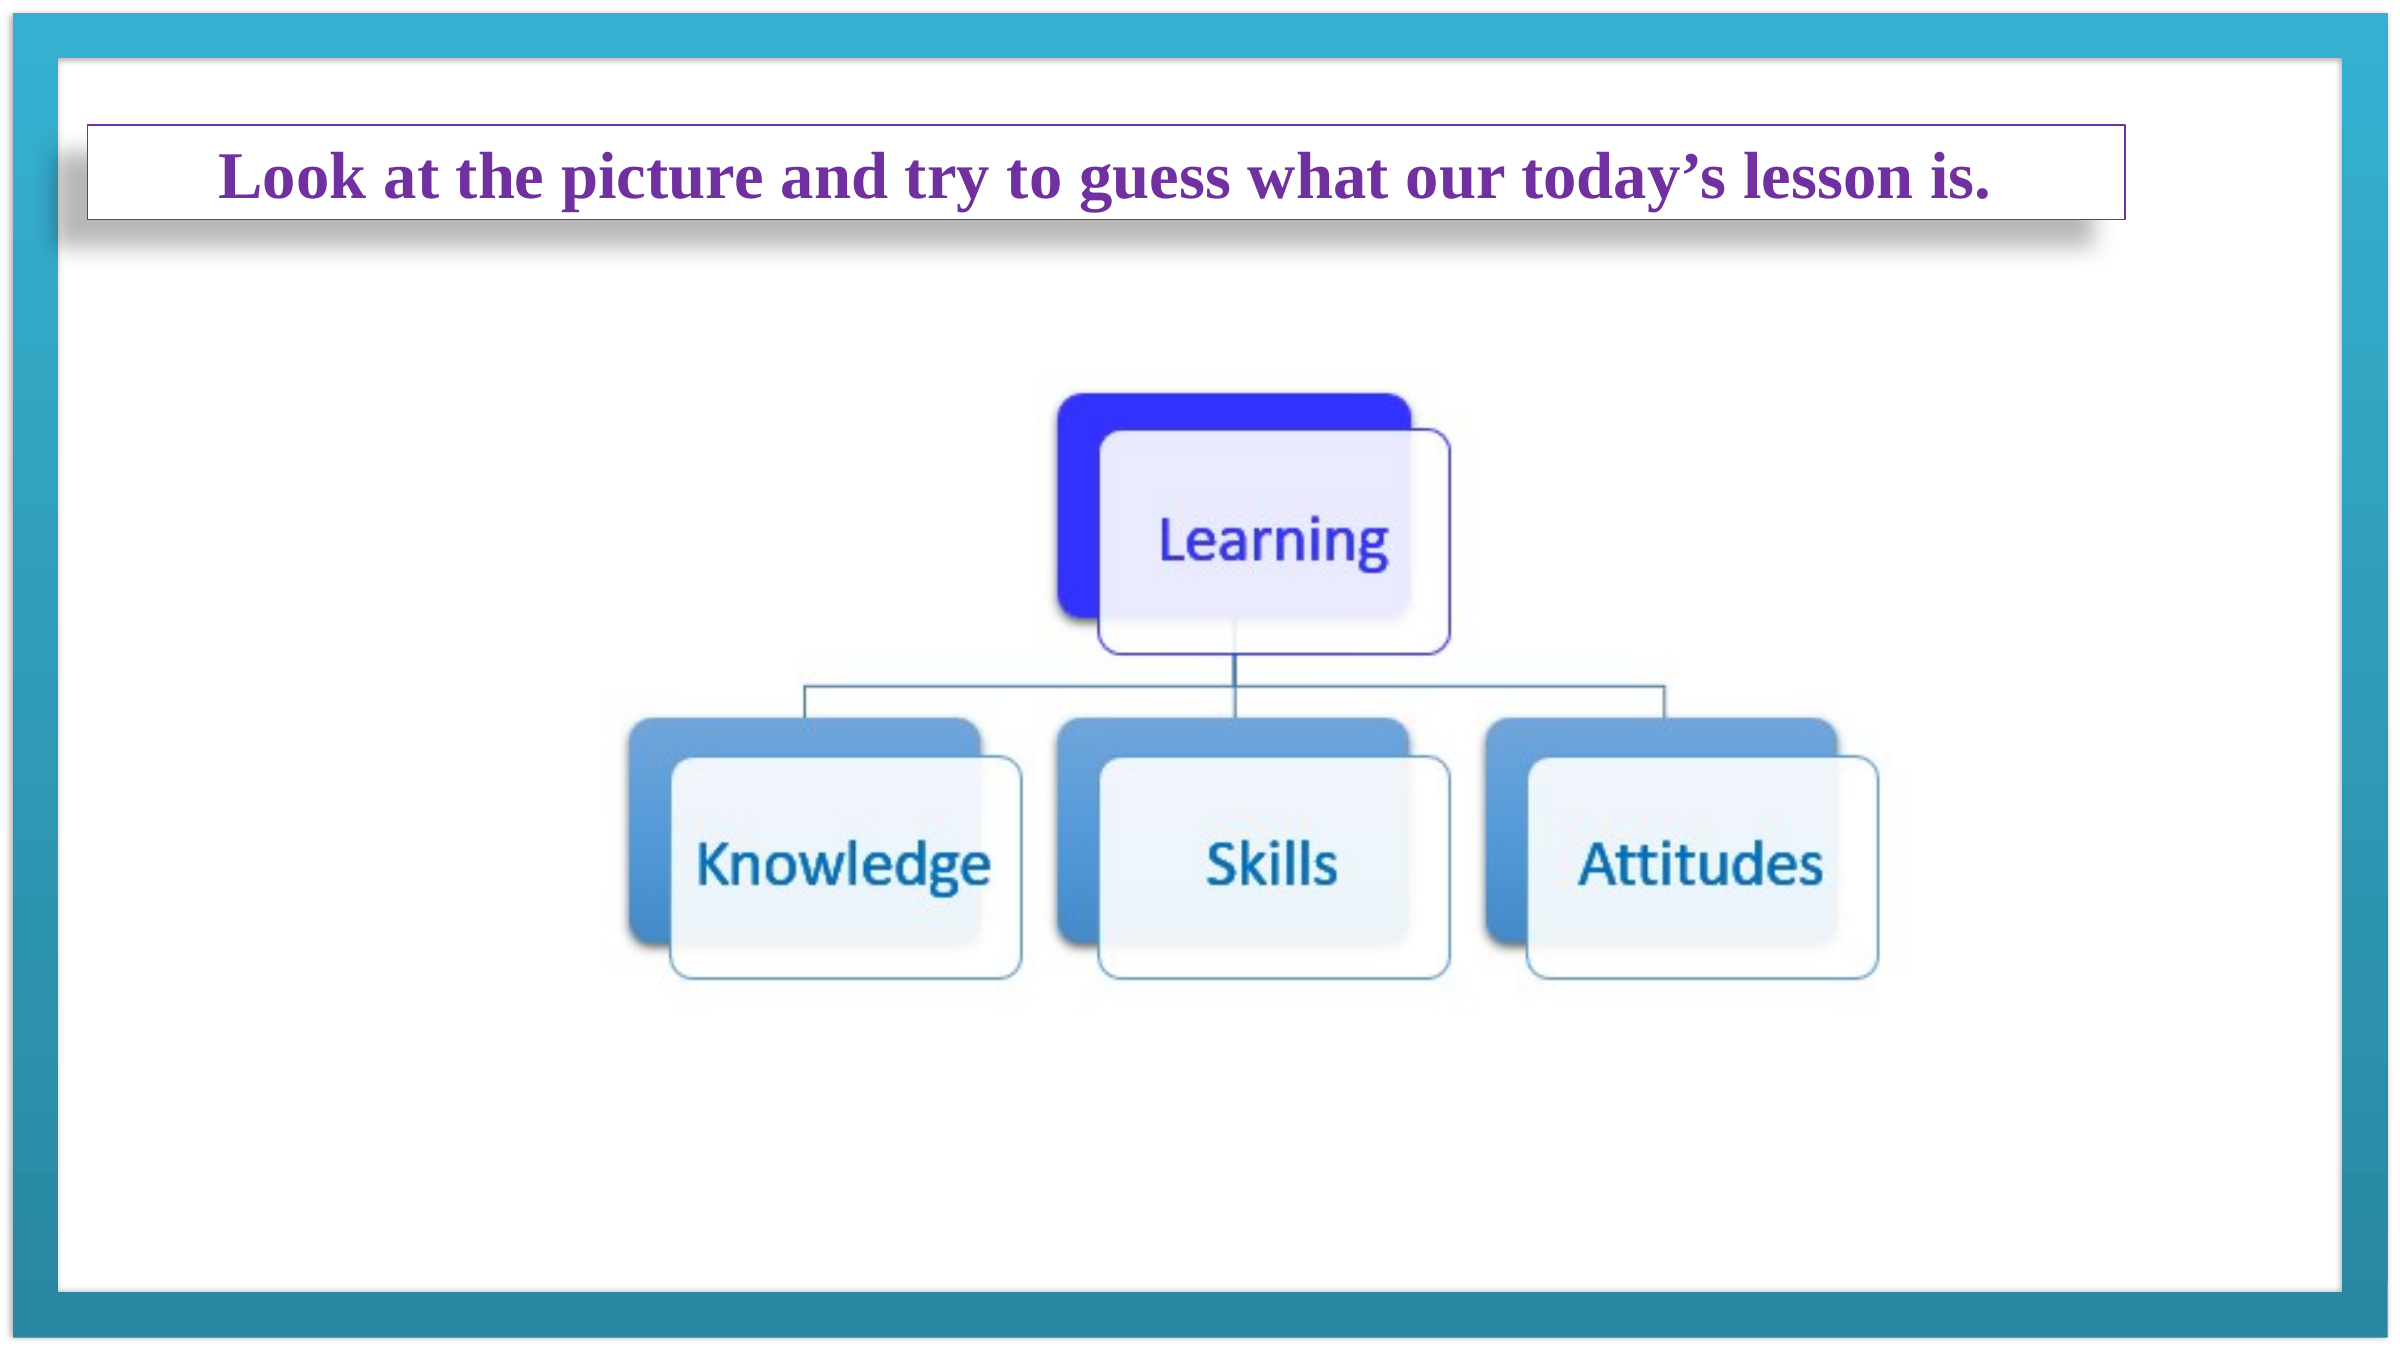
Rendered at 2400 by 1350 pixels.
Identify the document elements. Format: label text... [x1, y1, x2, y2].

text_box Look at the picture and try to guess what our today’s lesson is. [85, 123, 2127, 222]
picture [599, 374, 1910, 1013]
